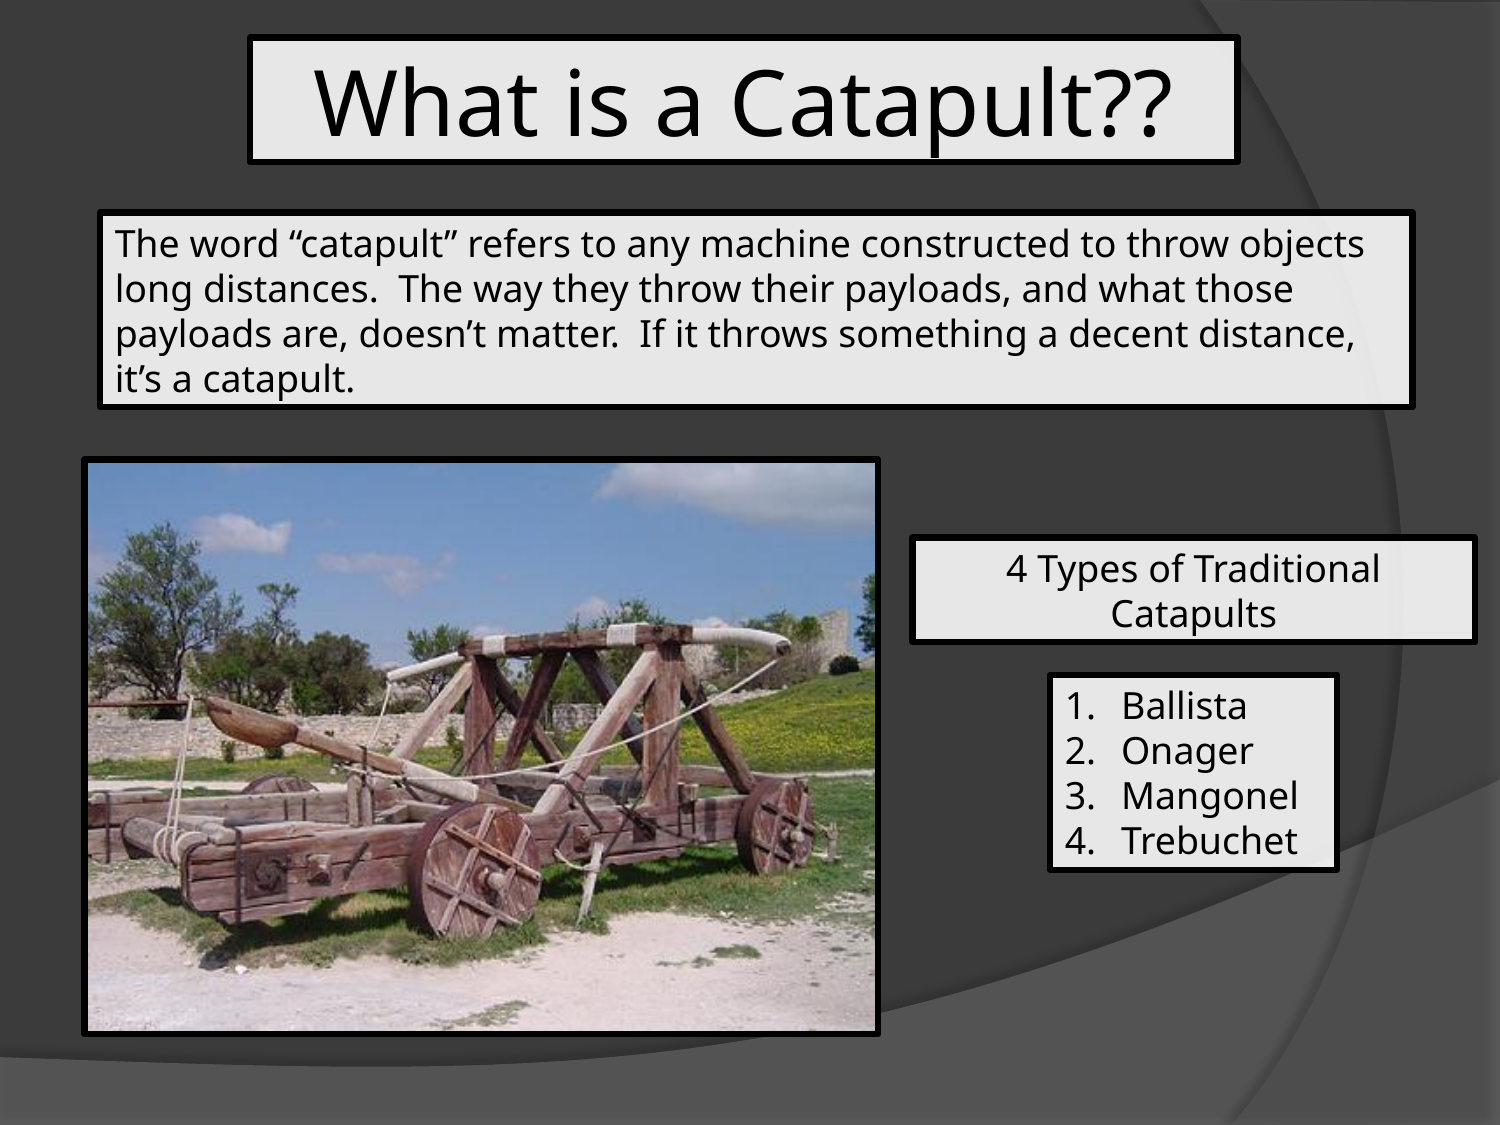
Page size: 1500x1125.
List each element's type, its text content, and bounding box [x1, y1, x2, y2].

picture [87, 462, 876, 1032]
text_box Ballista Onager Mangonel Trebuchet [1049, 674, 1338, 870]
text_box The word “catapult” refers to any machine constructed to throw objects long distances. The way they throw their payloads, and what those payloads are, doesn’t matter. If it throws something a decent distance, it’s a catapult. [99, 212, 1413, 408]
text_box What is a Catapult?? [249, 37, 1238, 163]
text_box 4 Types of Traditional Catapults [912, 537, 1475, 643]
